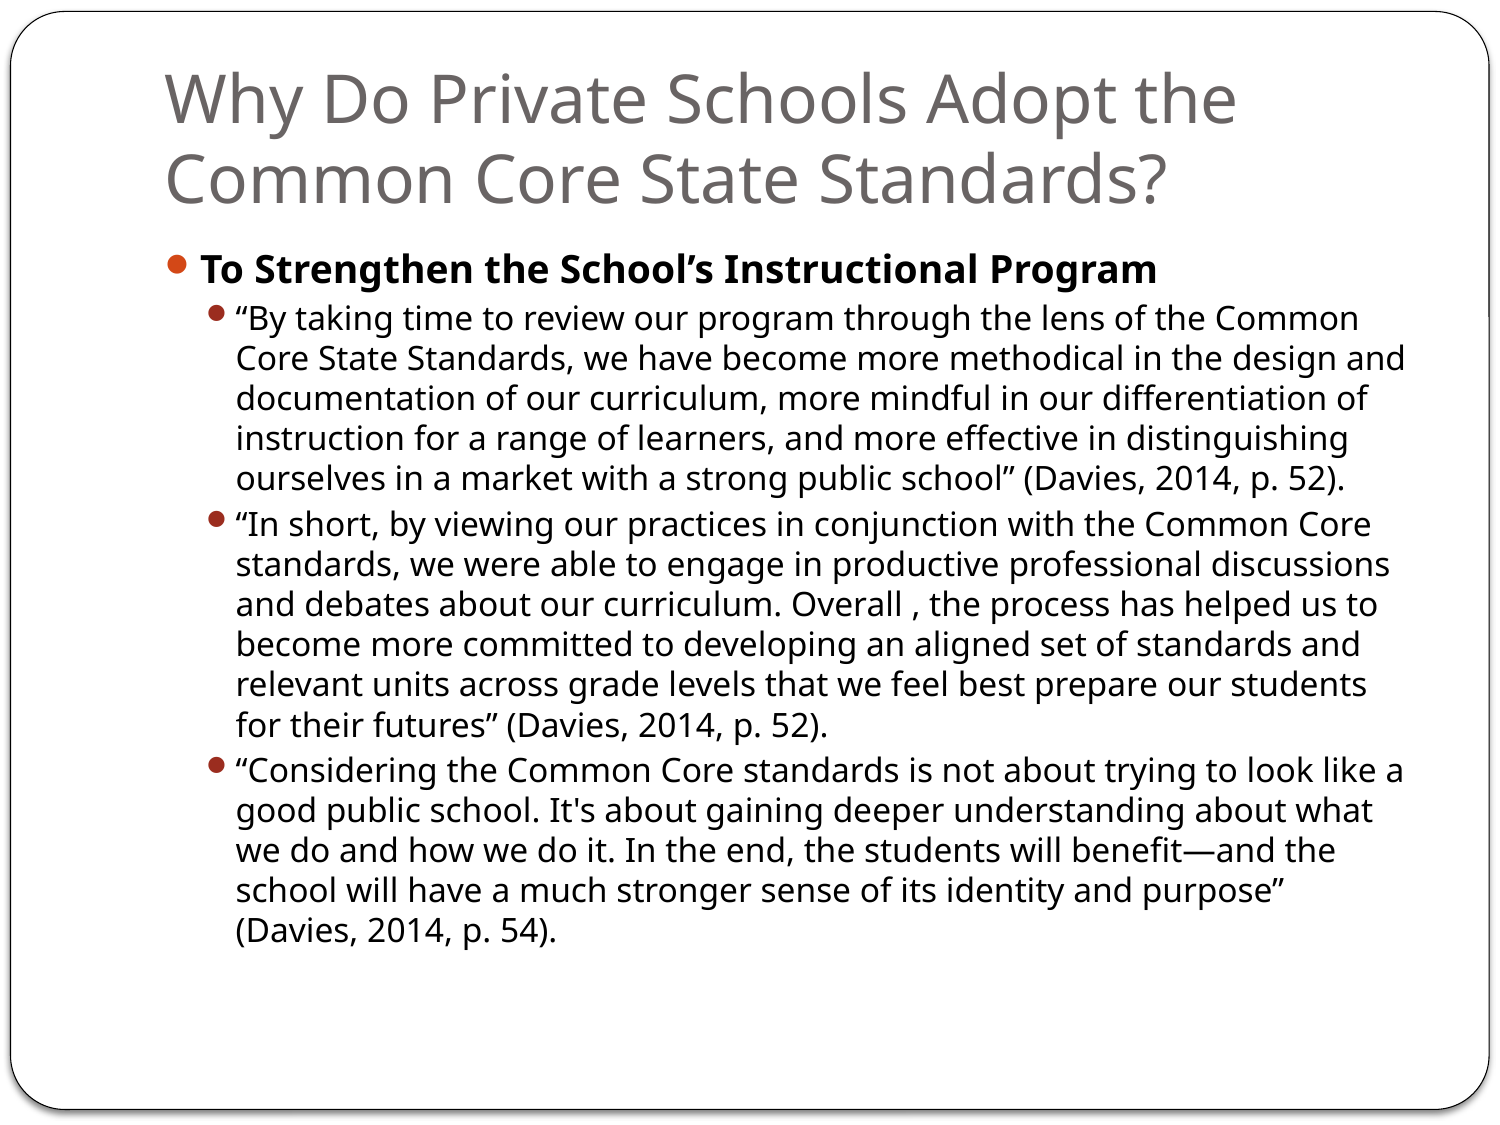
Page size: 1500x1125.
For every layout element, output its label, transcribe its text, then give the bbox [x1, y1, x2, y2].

title Why Do Private Schools Adopt the Common Core State Standards? [150, 45, 1425, 233]
list To Strengthen the School’s Instructional Program “By taking time to review our program through the lens of the Common Core State Standards, we have become more methodical in the design and documentation of our curriculum, more mindful in our differentiation of instruction for a range of learners, and more effective in distinguishing ourselves in a market with a strong public school” (Davies, 2014, p. 52). “In short, by viewing our practices in conjunction with the Common Core standards, we were able to engage in productive professional discussions and debates about our curriculum. Overall , the process has helped us to become more committed to developing an aligned set of standards and relevant units across grade levels that we feel best prepare our students for their futures” (Davies, 2014, p. 52). “Considering the Common Core standards is not about trying to look like a good public school. It's about gaining deeper understanding about what we do and how we do it. In the end, the students will benefit—and the school will have a much stronger sense of its identity and purpose” (Davies, 2014, p. 54). [150, 237, 1425, 988]
